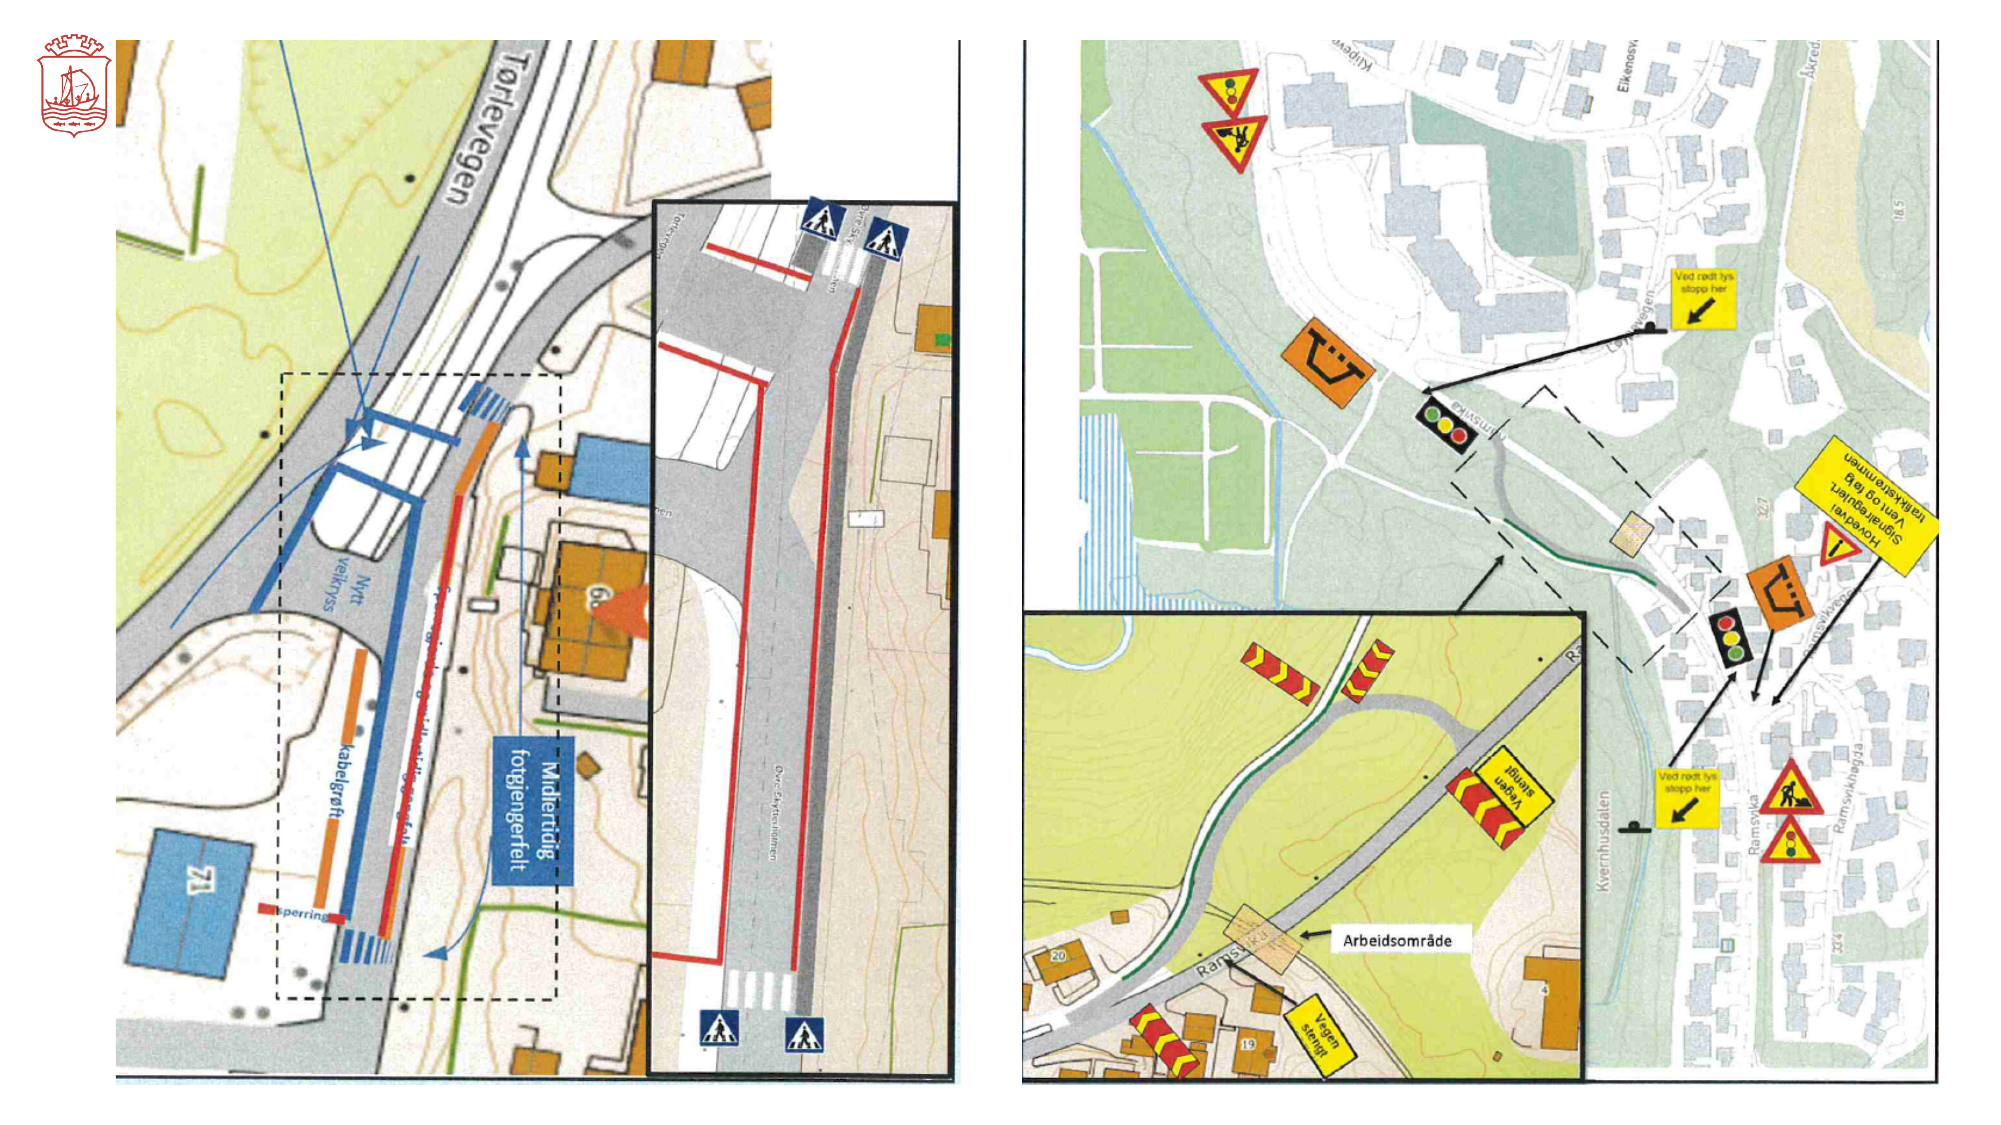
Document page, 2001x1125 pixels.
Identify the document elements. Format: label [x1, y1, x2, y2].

picture [0, 0, 961, 1085]
picture [1022, 40, 1940, 1085]
